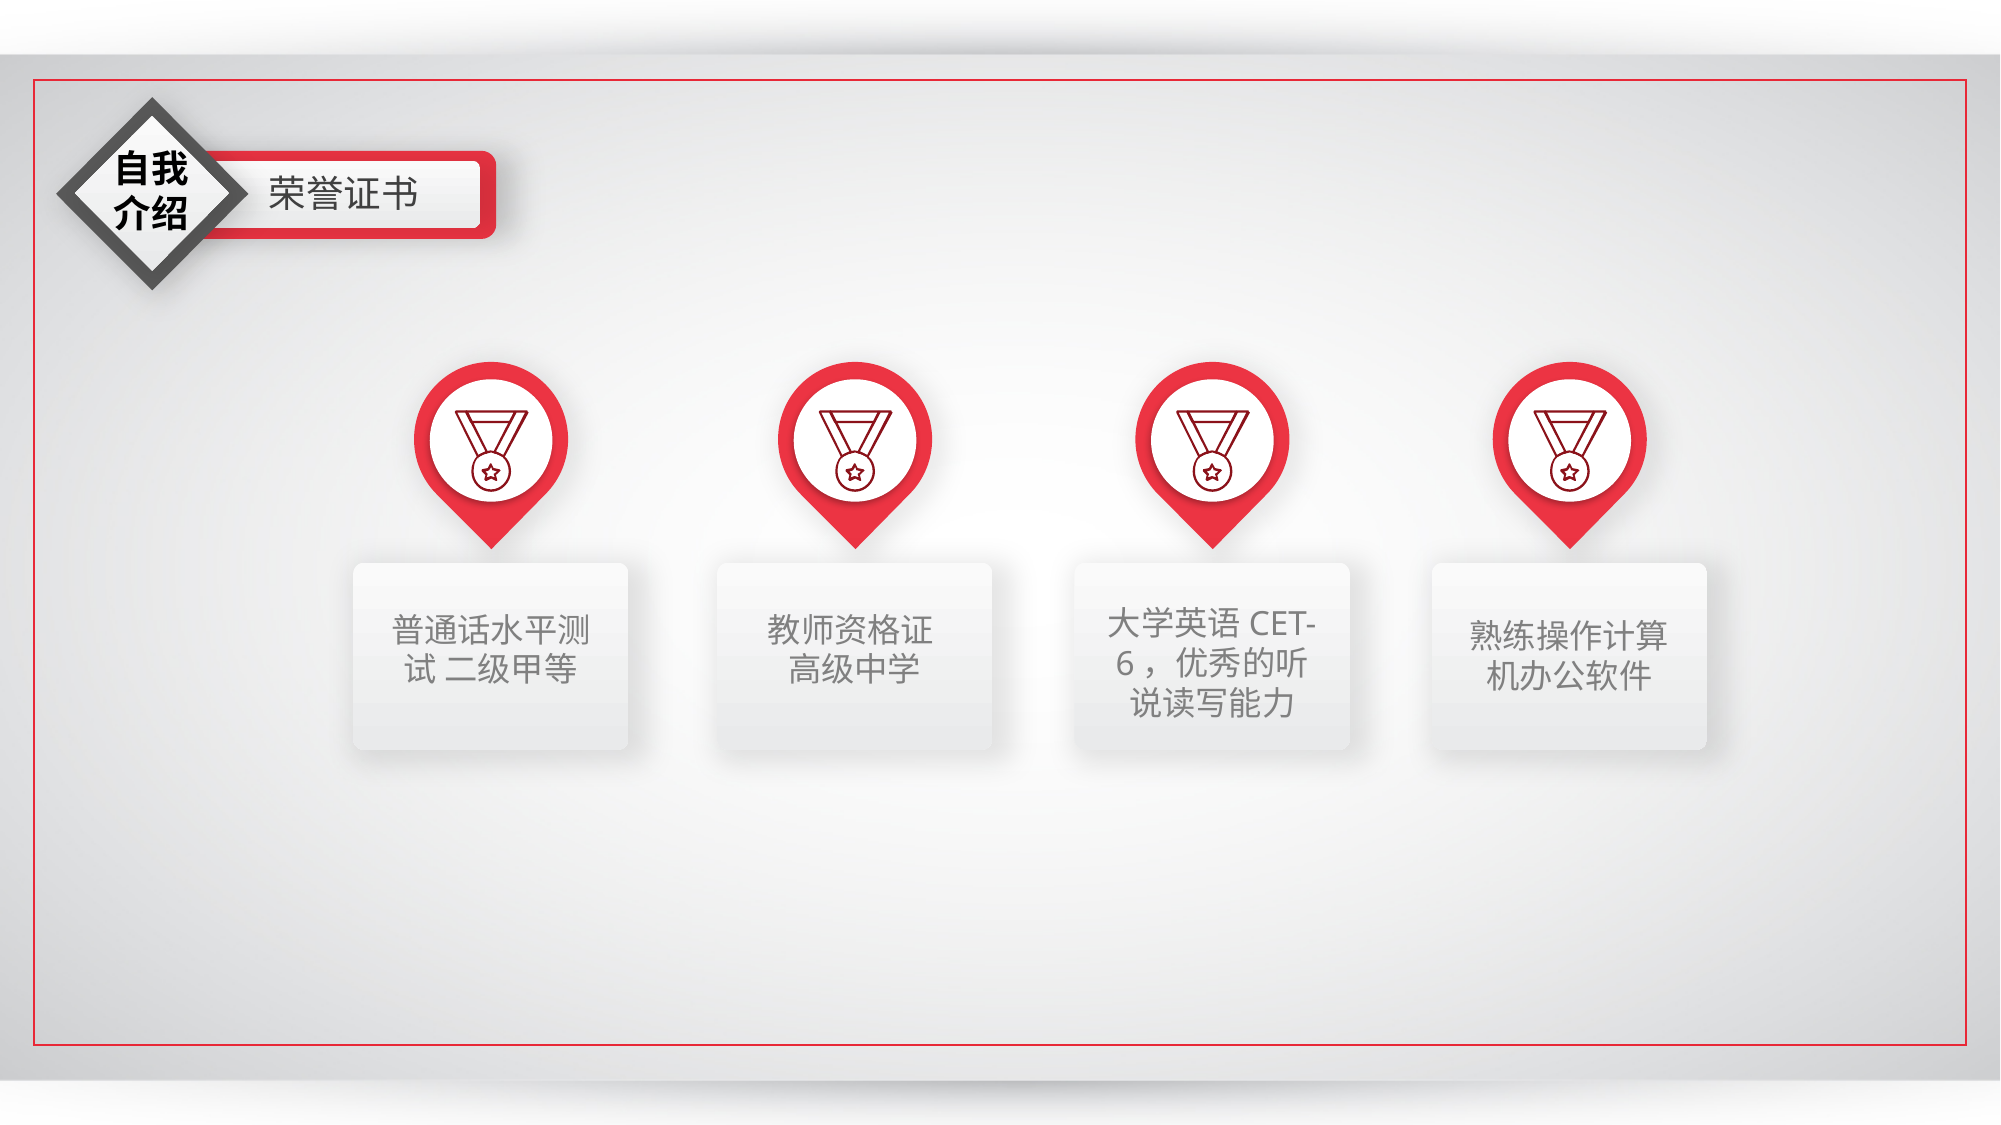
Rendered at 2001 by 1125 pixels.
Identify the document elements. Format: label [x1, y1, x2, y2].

text_box [56, 97, 249, 291]
text_box [717, 562, 993, 750]
text_box [1074, 562, 1350, 750]
text_box [1127, 354, 1297, 550]
text_box [353, 562, 629, 750]
text_box [406, 354, 576, 550]
text_box [33, 79, 1967, 1046]
text_box [249, 150, 497, 239]
picture [0, 0, 2001, 1125]
text_box [1431, 562, 1708, 750]
text_box [770, 354, 940, 550]
text_box [1485, 354, 1655, 550]
